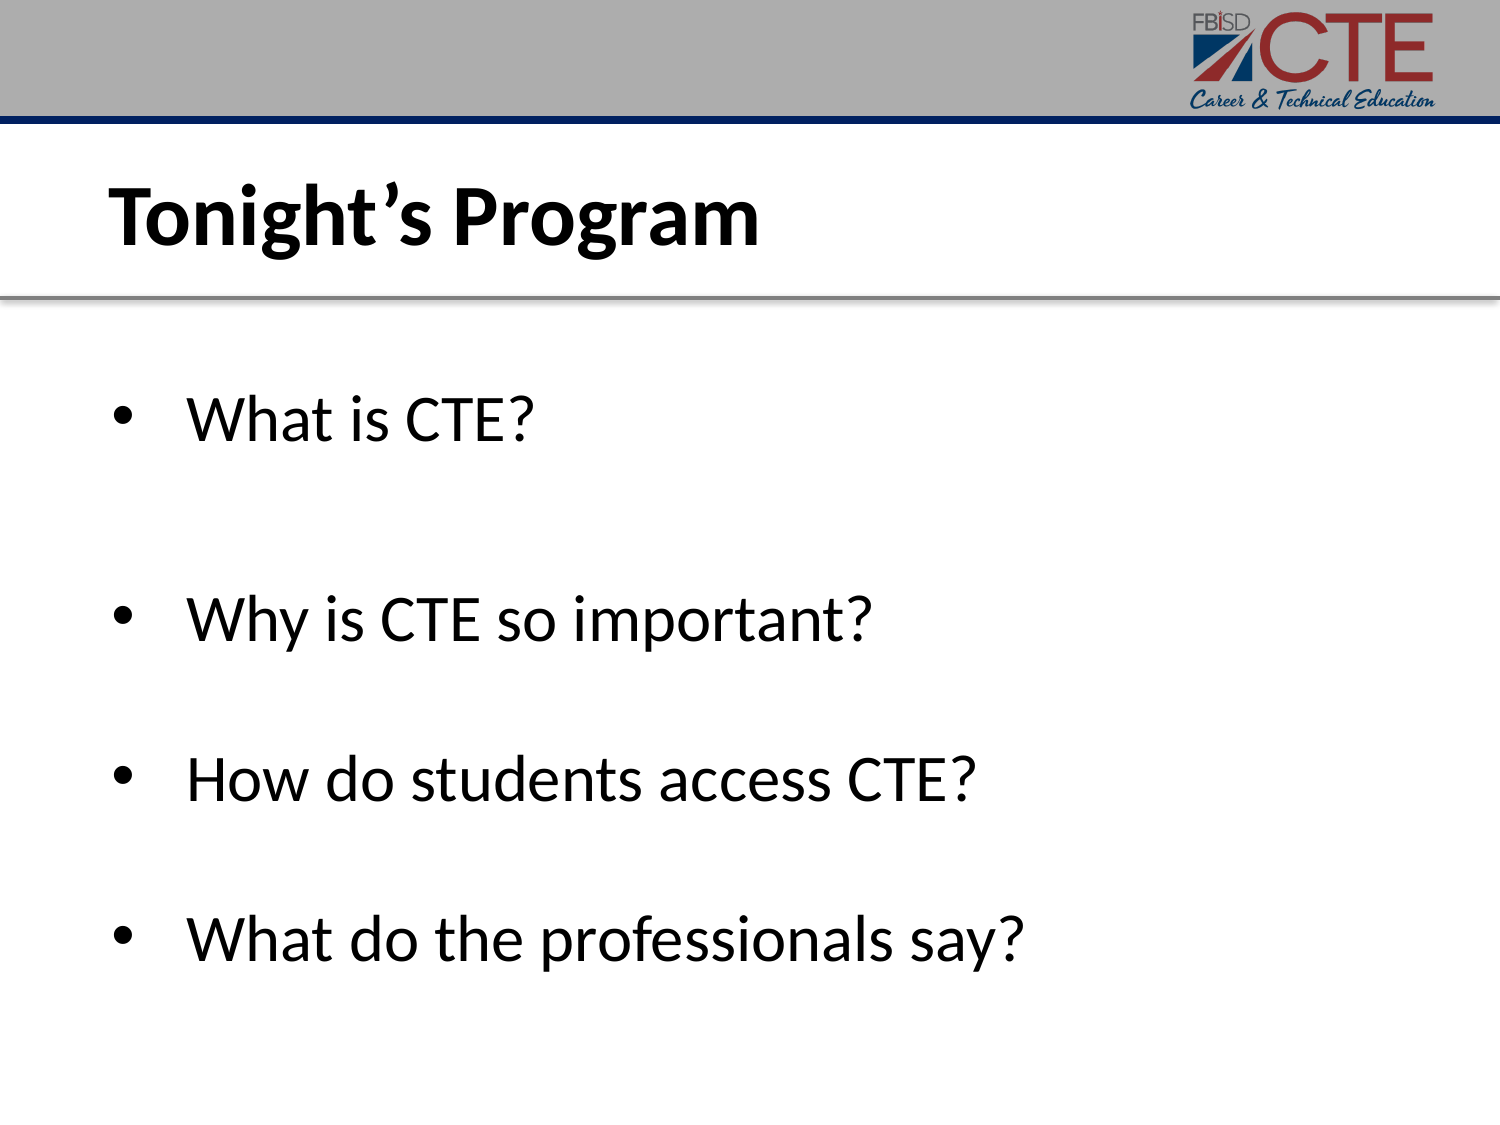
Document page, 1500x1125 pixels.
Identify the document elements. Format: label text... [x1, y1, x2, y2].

picture [1190, 10, 1437, 110]
text_box What is CTE? Why is CTE so important? How do students access CTE? What do the professionals say? [96, 347, 1372, 1125]
text_box [0, 0, 1500, 116]
text_box Tonight’s Program [94, 150, 1404, 270]
